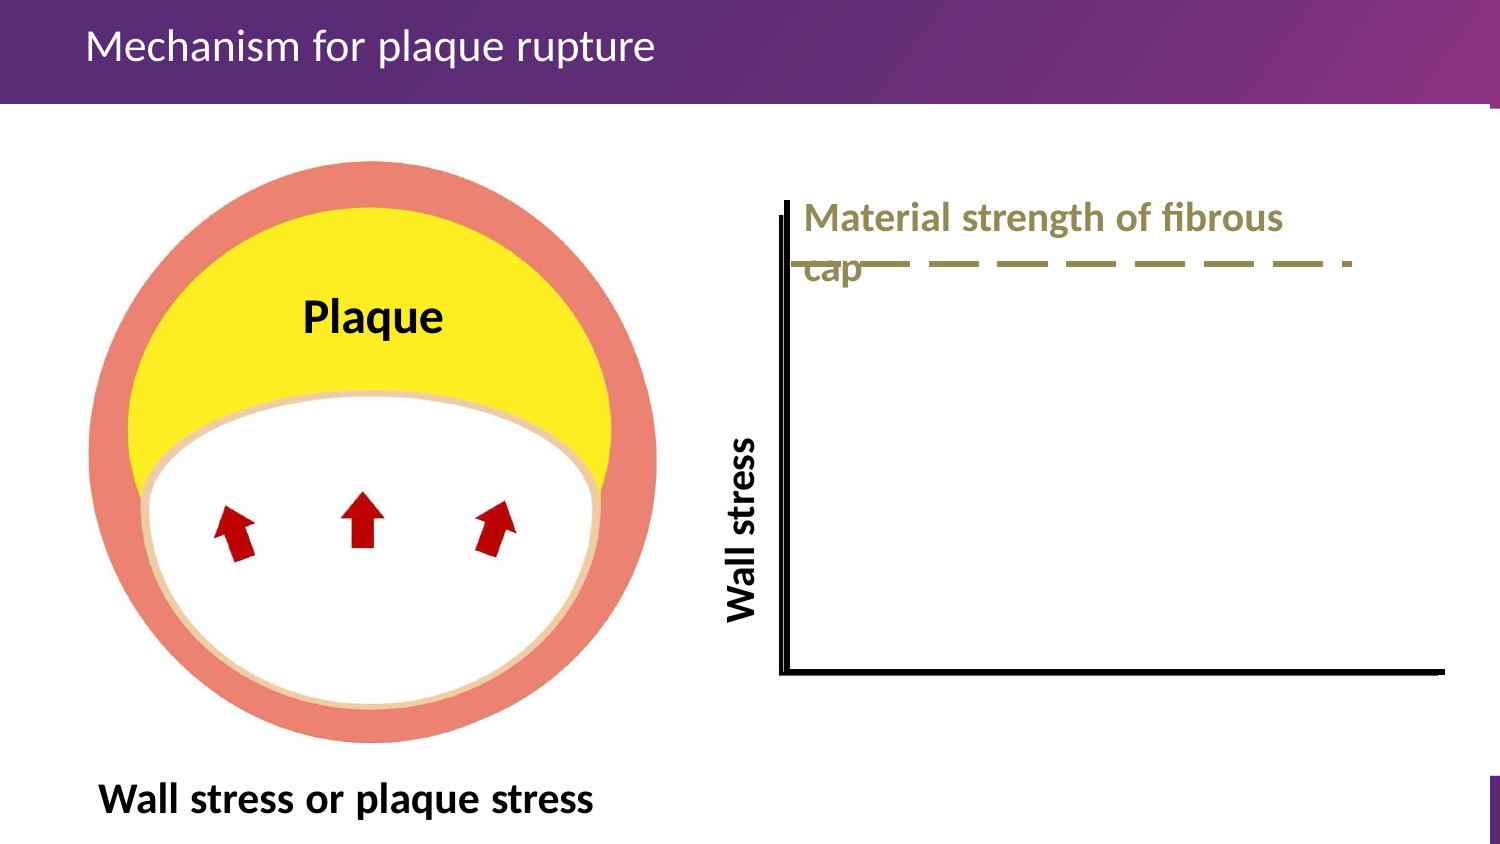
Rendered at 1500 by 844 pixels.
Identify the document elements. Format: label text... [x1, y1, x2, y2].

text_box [0, 103, 1490, 844]
picture [0, 0, 1500, 844]
title Mechanism for plaque rupture [45, 13, 1379, 102]
